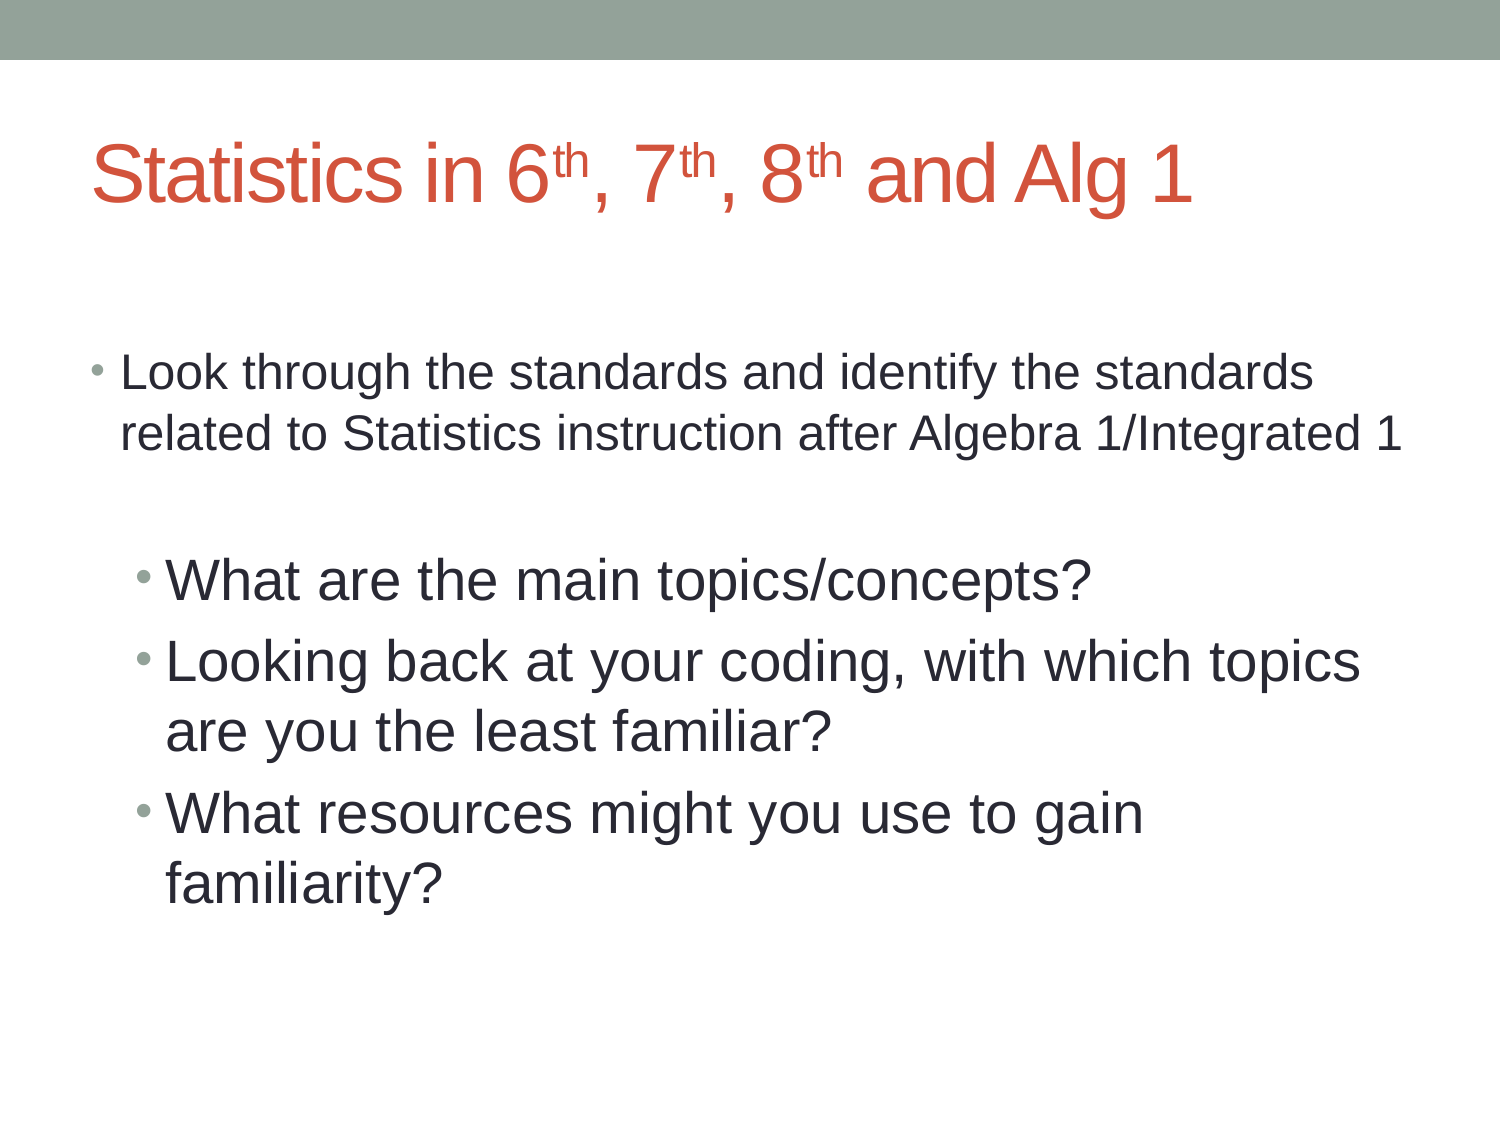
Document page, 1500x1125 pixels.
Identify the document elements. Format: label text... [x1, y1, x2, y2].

list Look through the standards and identify the standards related to Statistics instruction after Algebra 1/Integrated 1 What are the main topics/concepts? Looking back at your coding, with which topics are you the least familiar? What resources might you use to gain familiarity? [75, 262, 1425, 1063]
title Statistics in 6th, 7th, 8th and Alg 1 [75, 87, 1425, 250]
